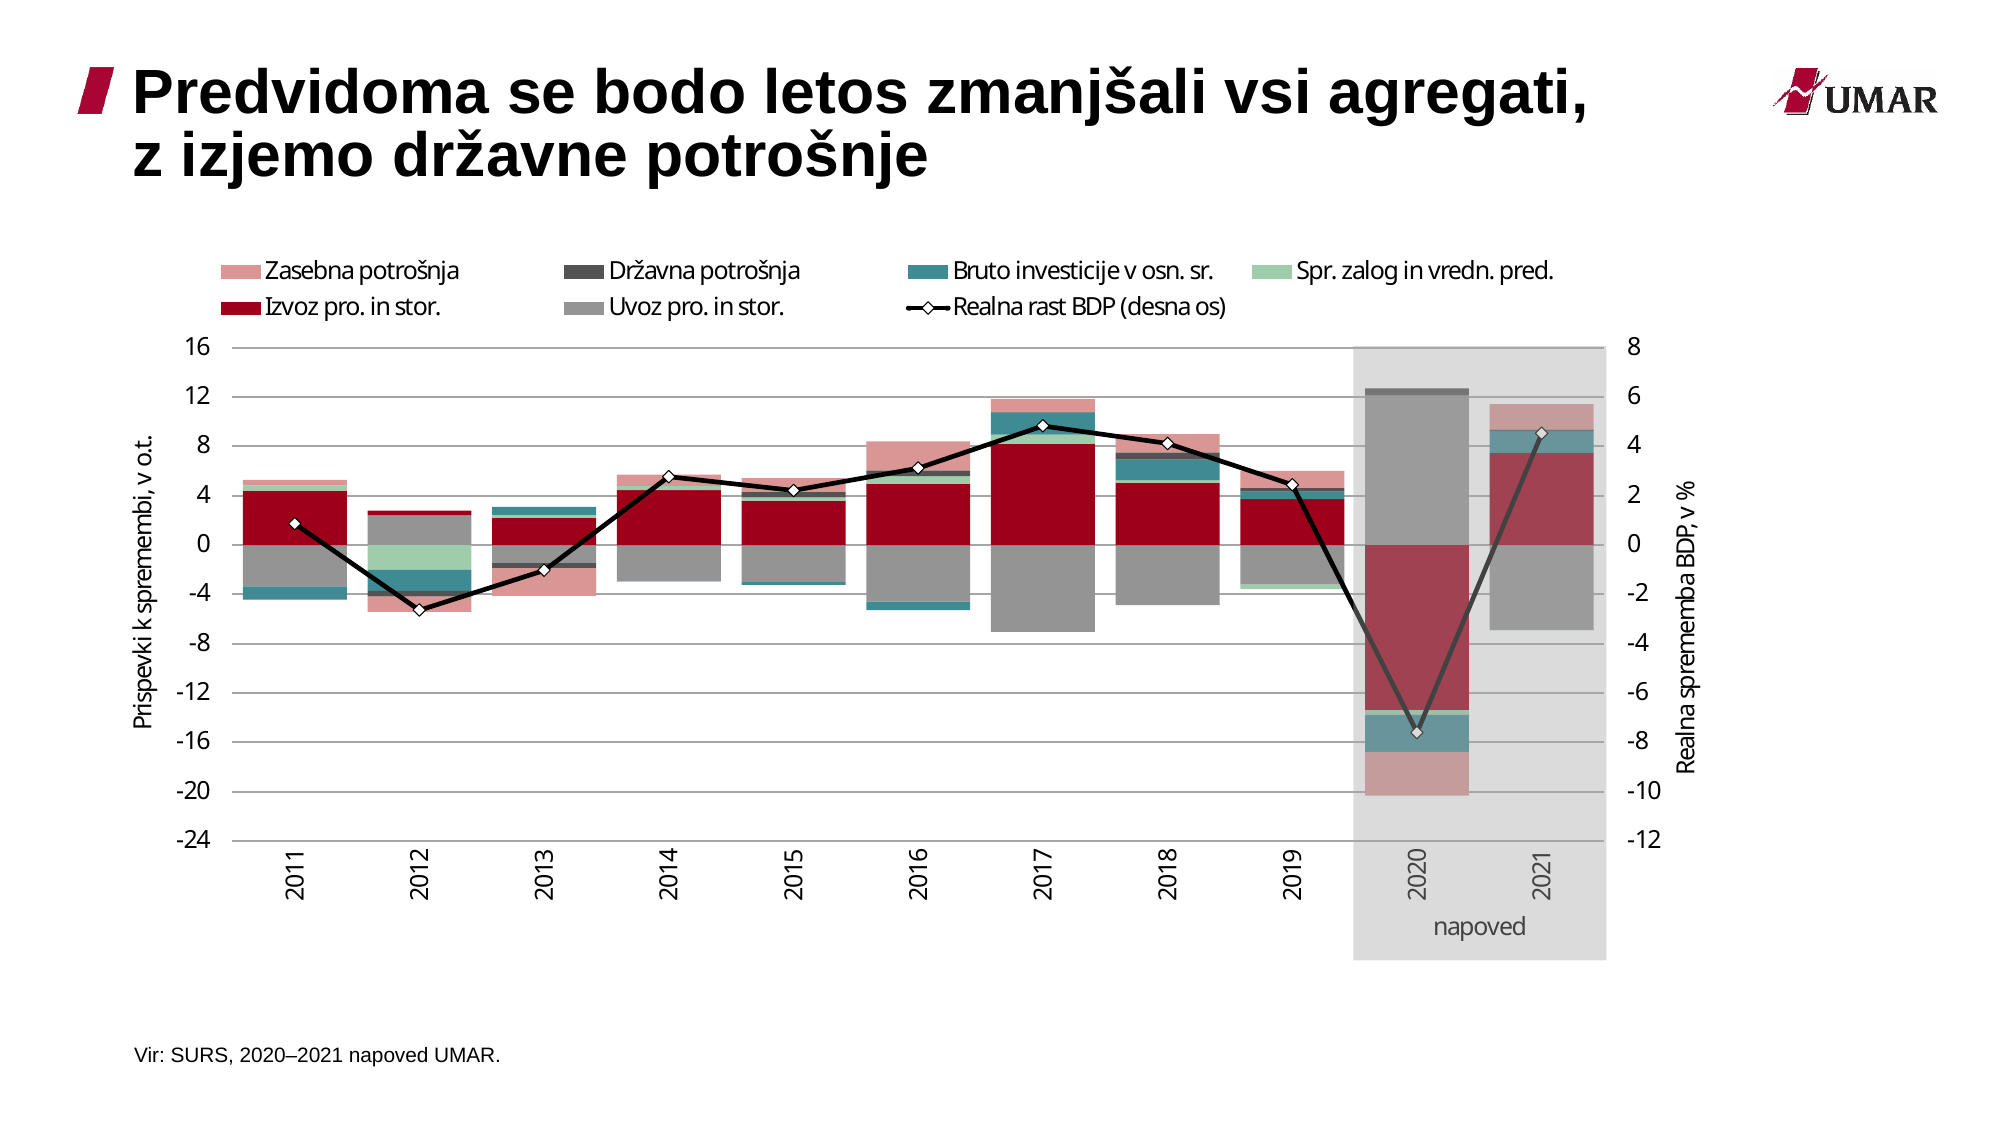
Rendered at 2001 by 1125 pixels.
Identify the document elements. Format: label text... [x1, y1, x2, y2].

picture [123, 253, 1719, 963]
list Vir: SURS, 2020–2021 napoved UMAR. [134, 1041, 1000, 1067]
title Predvidoma se bodo letos zmanjšali vsi agregati, z izjemo državne potrošnje [132, 63, 1619, 190]
picture [77, 67, 114, 114]
picture [1773, 68, 1938, 115]
